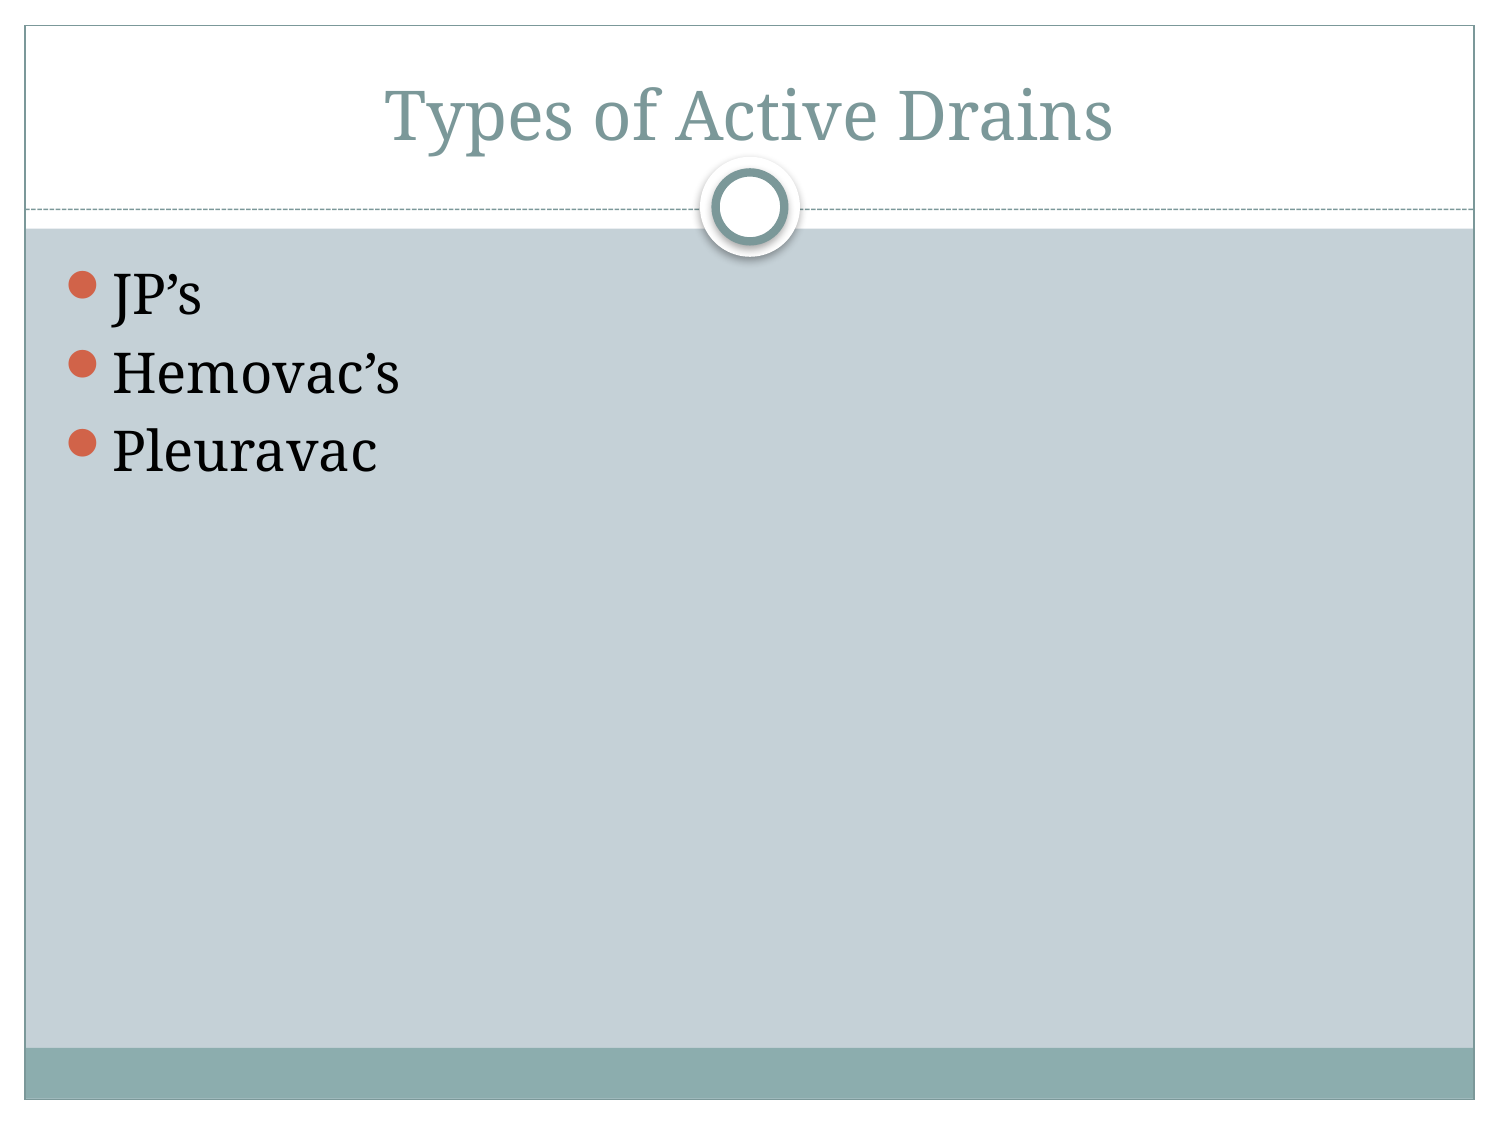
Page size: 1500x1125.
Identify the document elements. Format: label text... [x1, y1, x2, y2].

list JP’s Hemovac’s Pleuravac [49, 250, 1445, 1001]
title Types of Active Drains [49, 37, 1450, 163]
